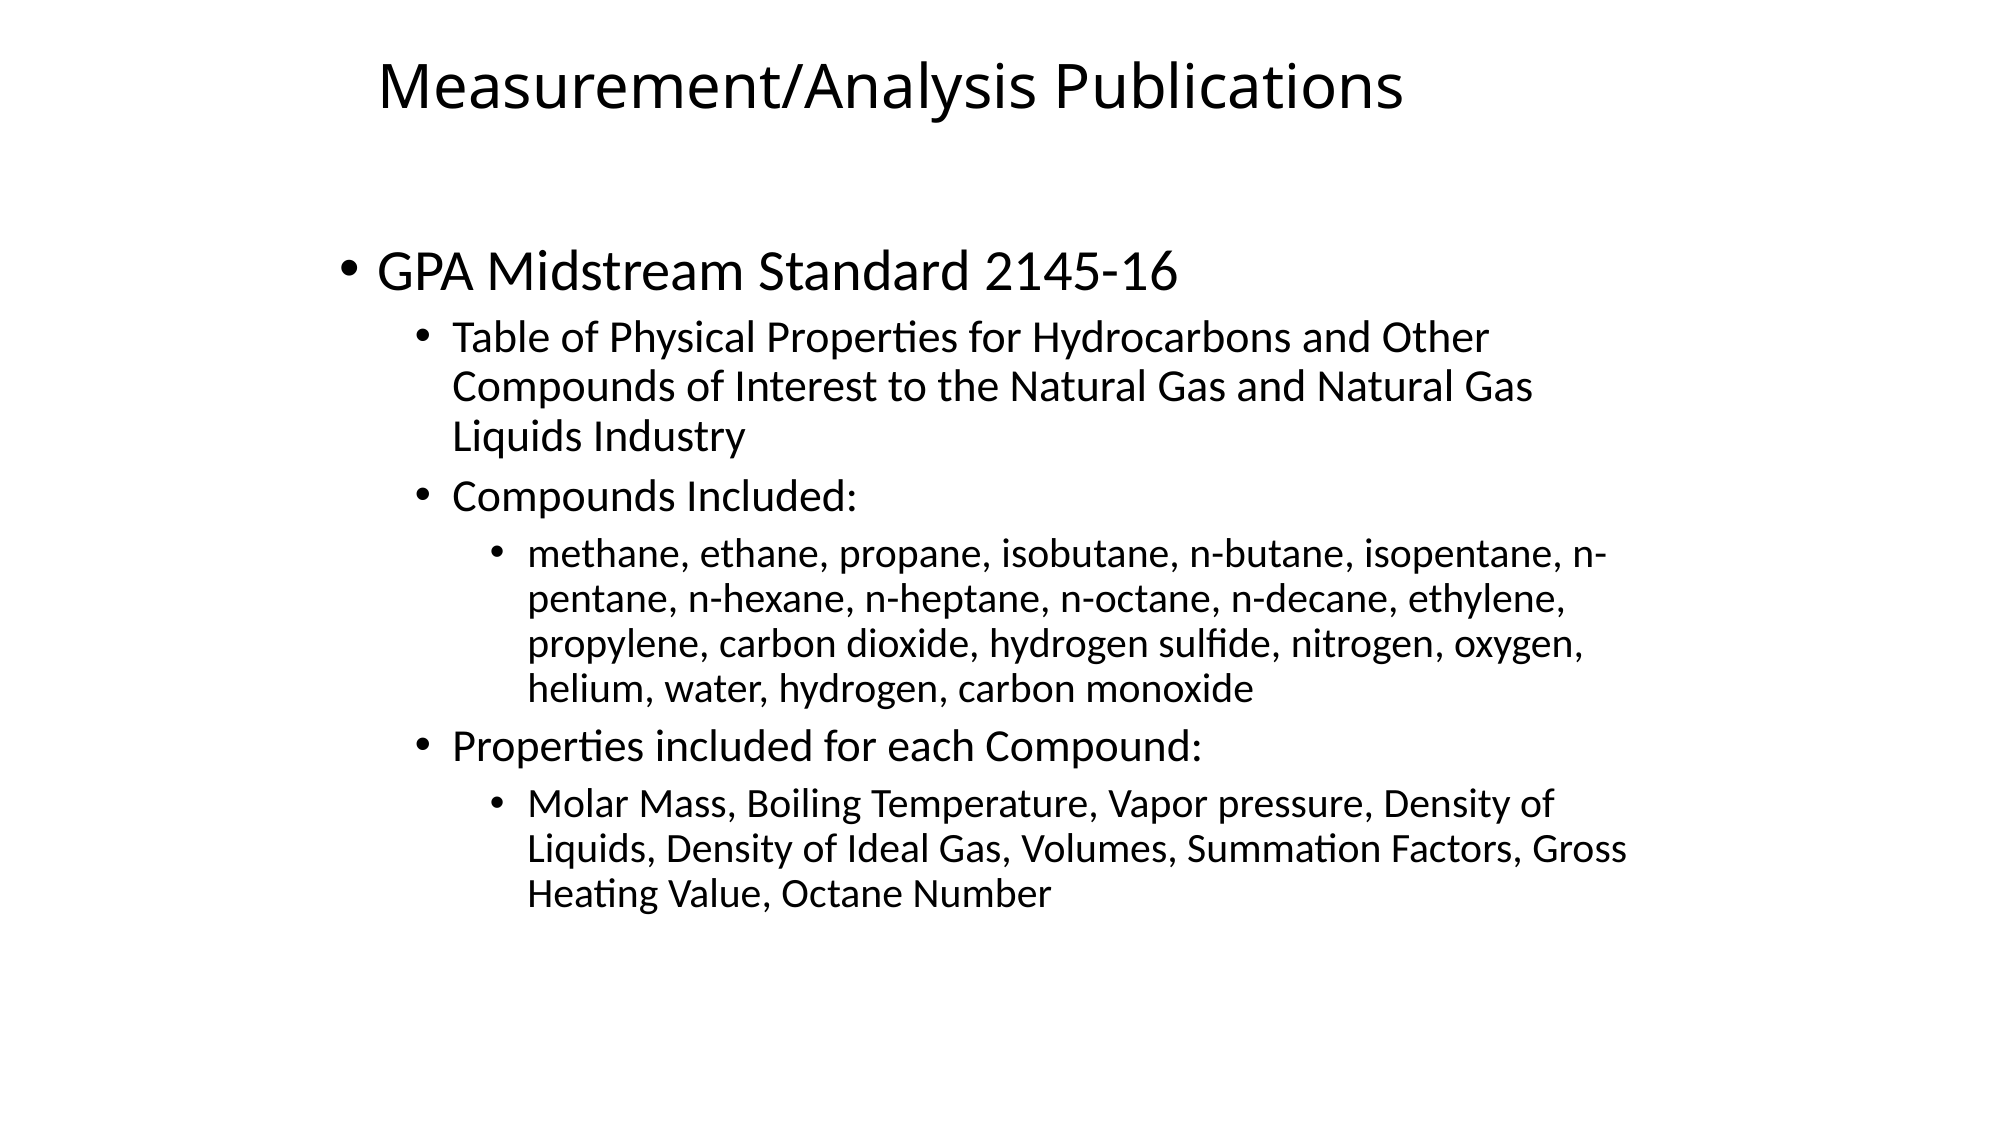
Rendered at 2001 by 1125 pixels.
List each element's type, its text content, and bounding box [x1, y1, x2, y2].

title Measurement/Analysis Publications [282, 46, 1780, 130]
list GPA Midstream Standard 2145-16 Table of Physical Properties for Hydrocarbons and Other Compounds of Interest to the Natural Gas and Natural Gas Liquids Industry Compounds Included: methane, ethane, propane, isobutane, n-butane, isopentane, n-pentane, n-hexane, n-heptane, n-octane, n-decane, ethylene, propylene, carbon dioxide, hydrogen sulfide, nitrogen, oxygen, helium, water, hydrogen, carbon monoxide Properties included for each Compound: Molar Mass, Boiling Temperature, Vapor pressure, Density of Liquids, Density of Ideal Gas, Volumes, Summation Factors, Gross Heating Value, Octane Number [324, 232, 1675, 962]
